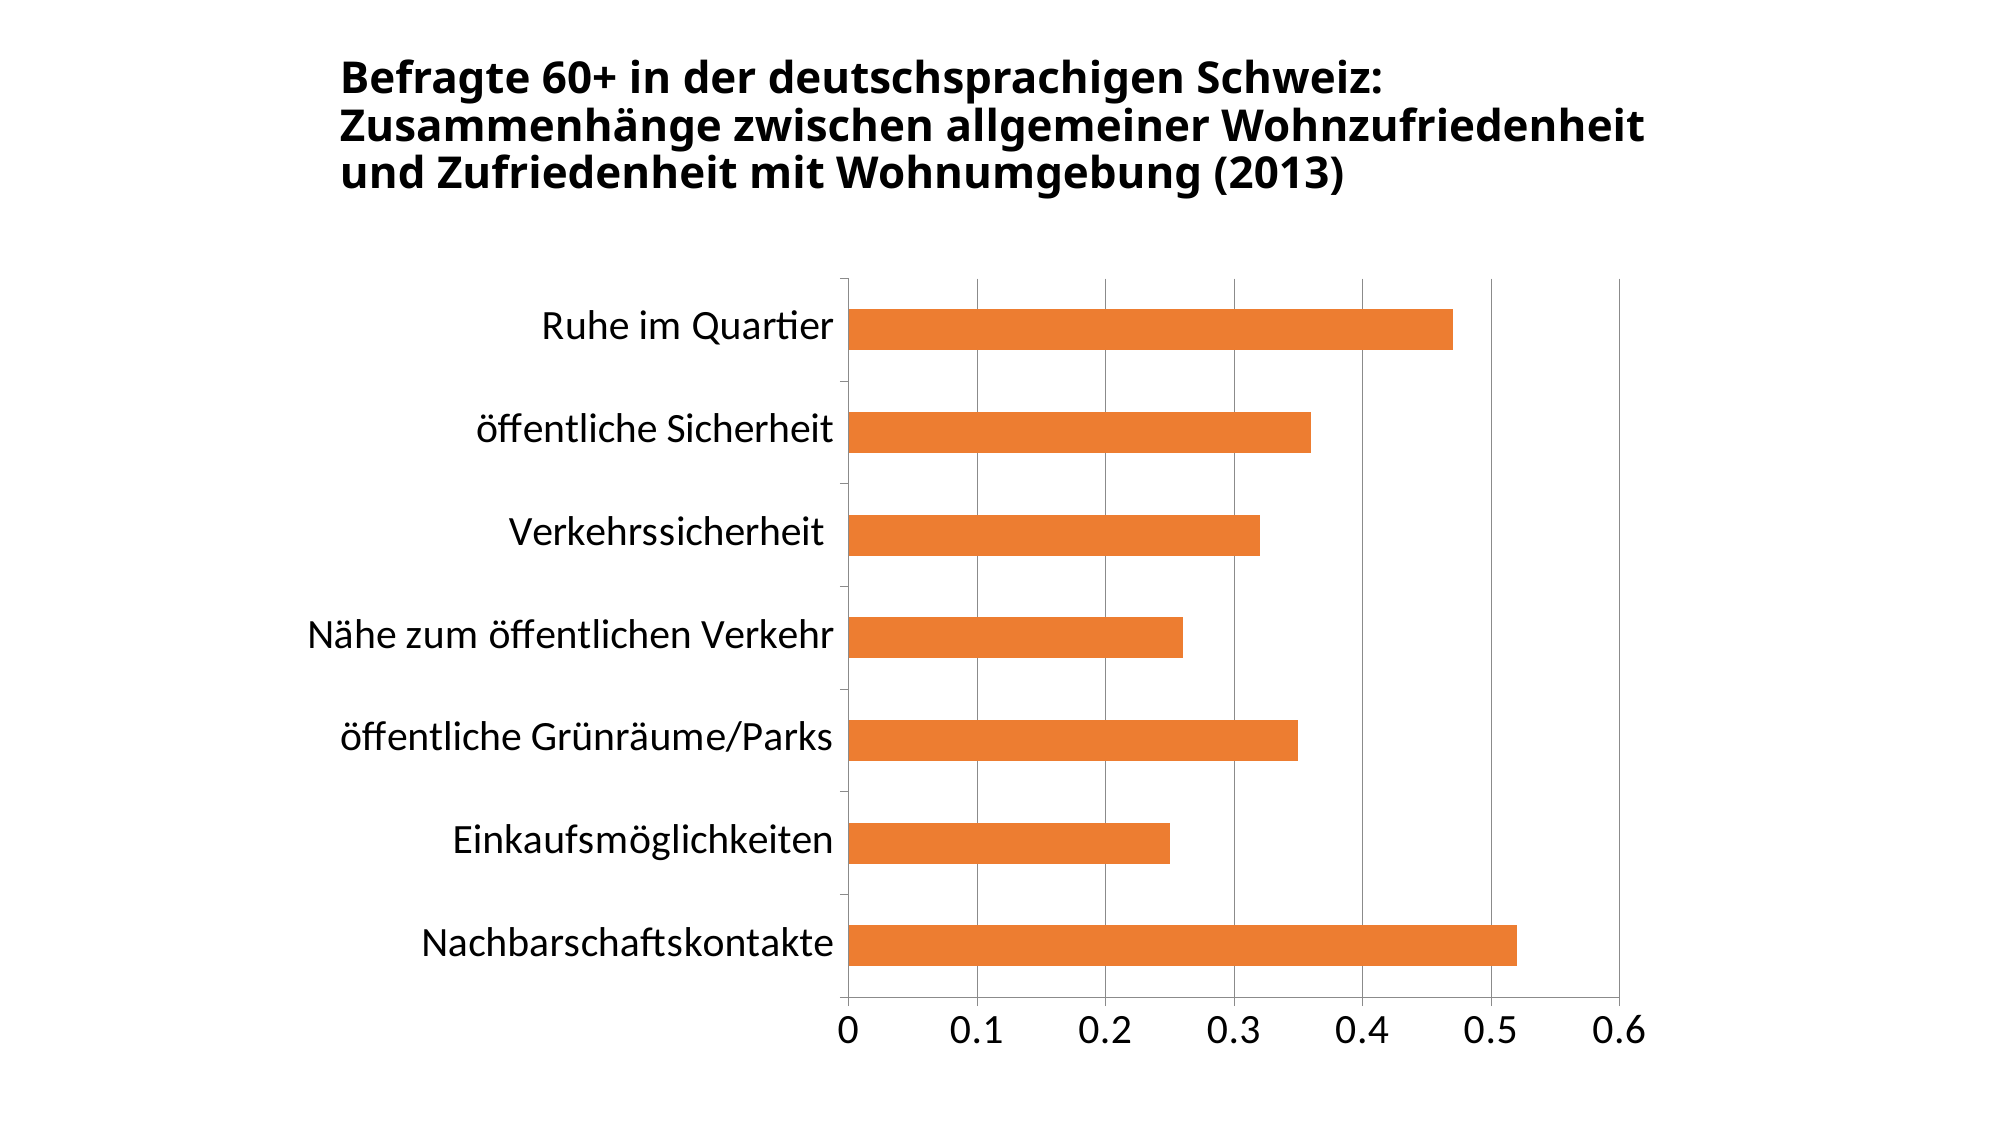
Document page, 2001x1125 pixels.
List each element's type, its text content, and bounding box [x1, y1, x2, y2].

chart [279, 262, 1675, 1071]
title Befragte 60+ in der deutschsprachigen Schweiz: Zusammenhänge zwischen allgemeiner Wohnzufriedenheit und Zufriedenheit mit Wohnumgebung (2013) [324, 45, 1675, 209]
